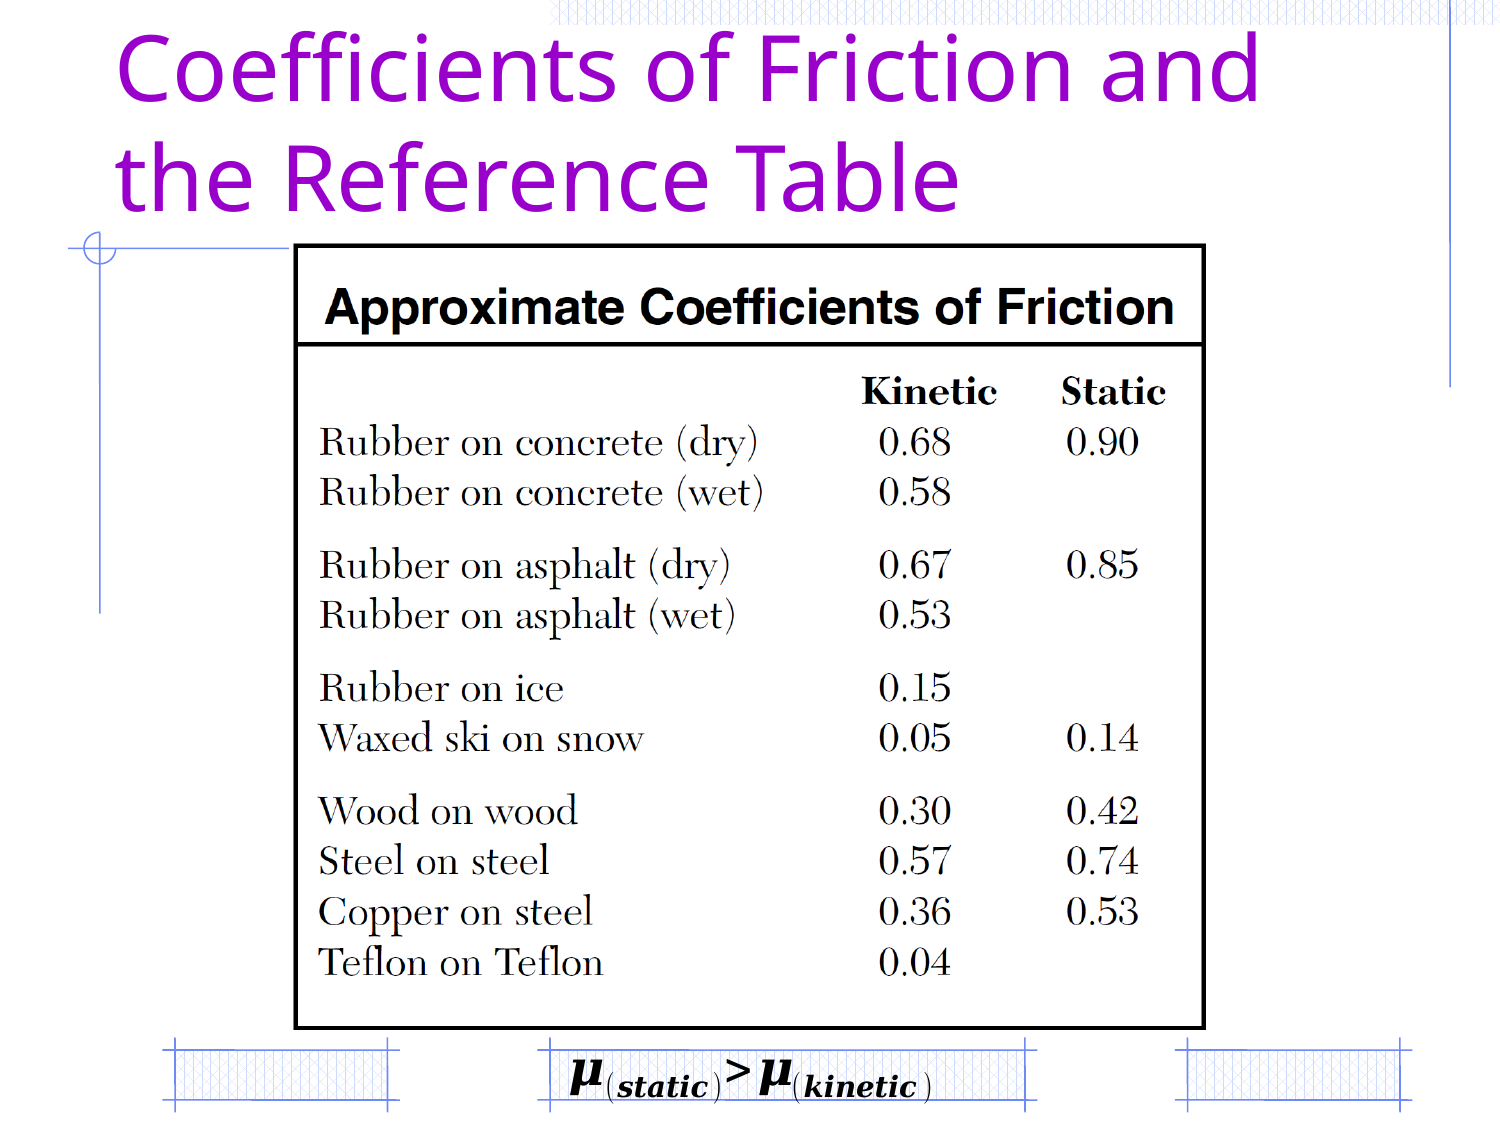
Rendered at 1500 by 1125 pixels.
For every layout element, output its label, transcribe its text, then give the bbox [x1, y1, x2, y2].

picture [289, 237, 1211, 1035]
title Coefficients of Friction and the Reference Table [99, 50, 1375, 238]
